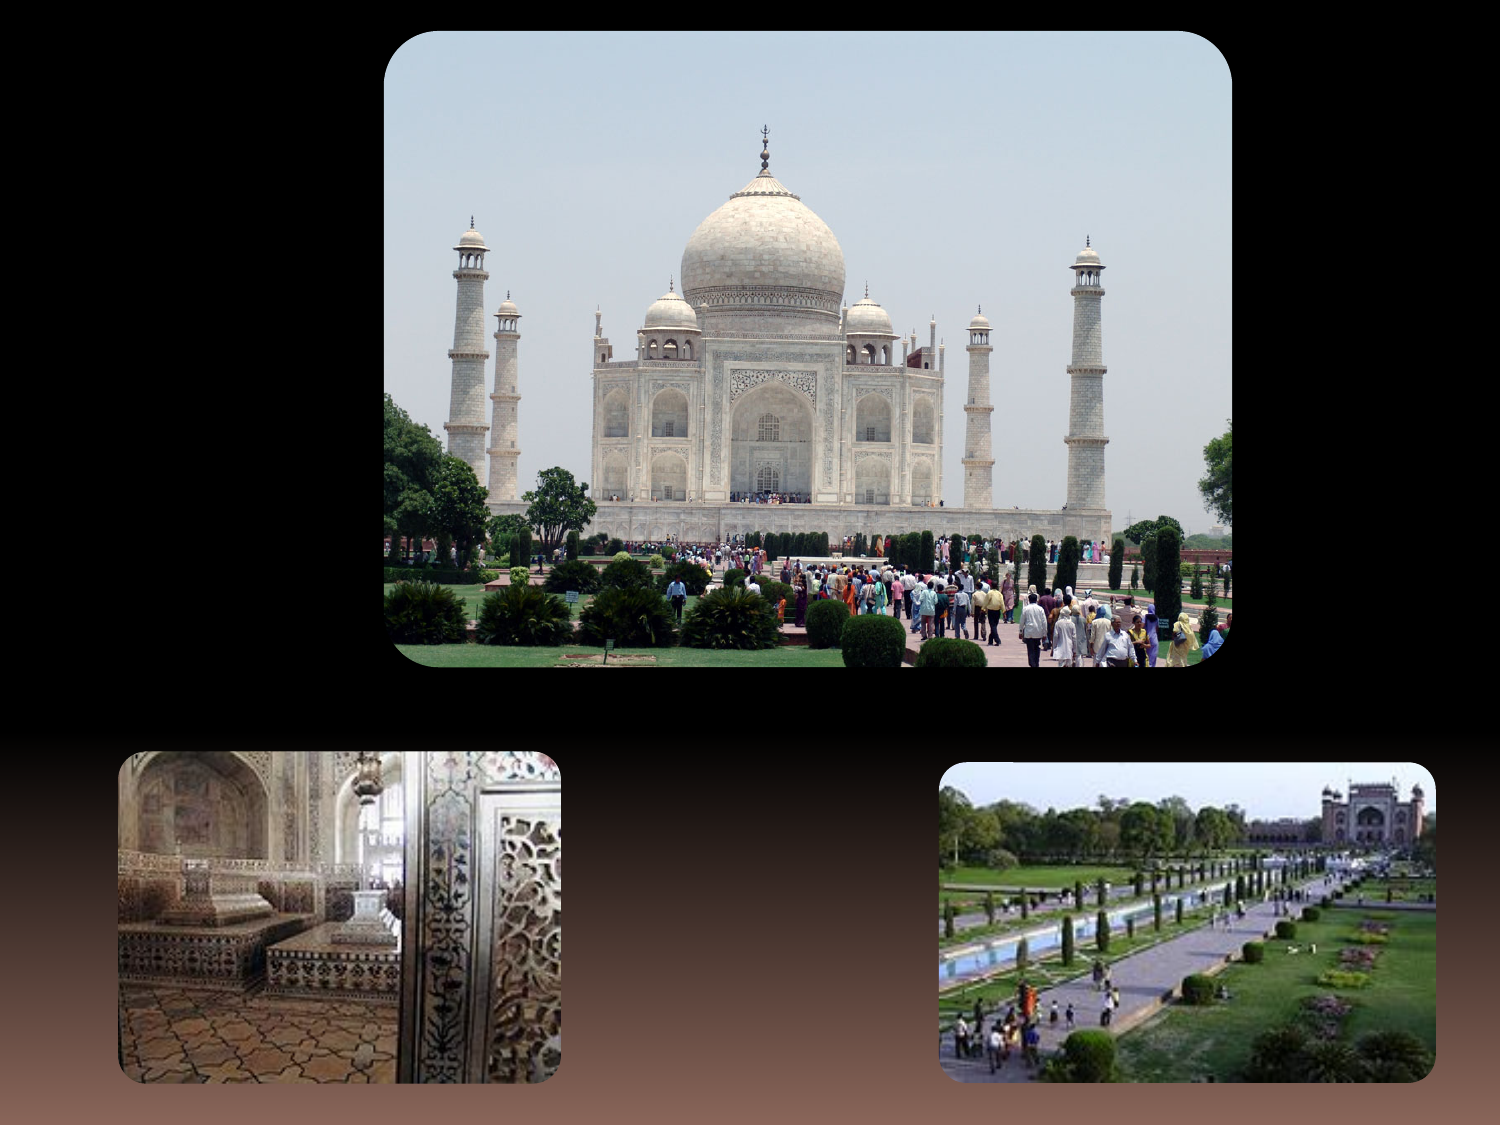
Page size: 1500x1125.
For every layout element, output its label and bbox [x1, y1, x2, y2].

picture [117, 750, 562, 1085]
list [938, 761, 1437, 1084]
picture [383, 30, 1233, 668]
